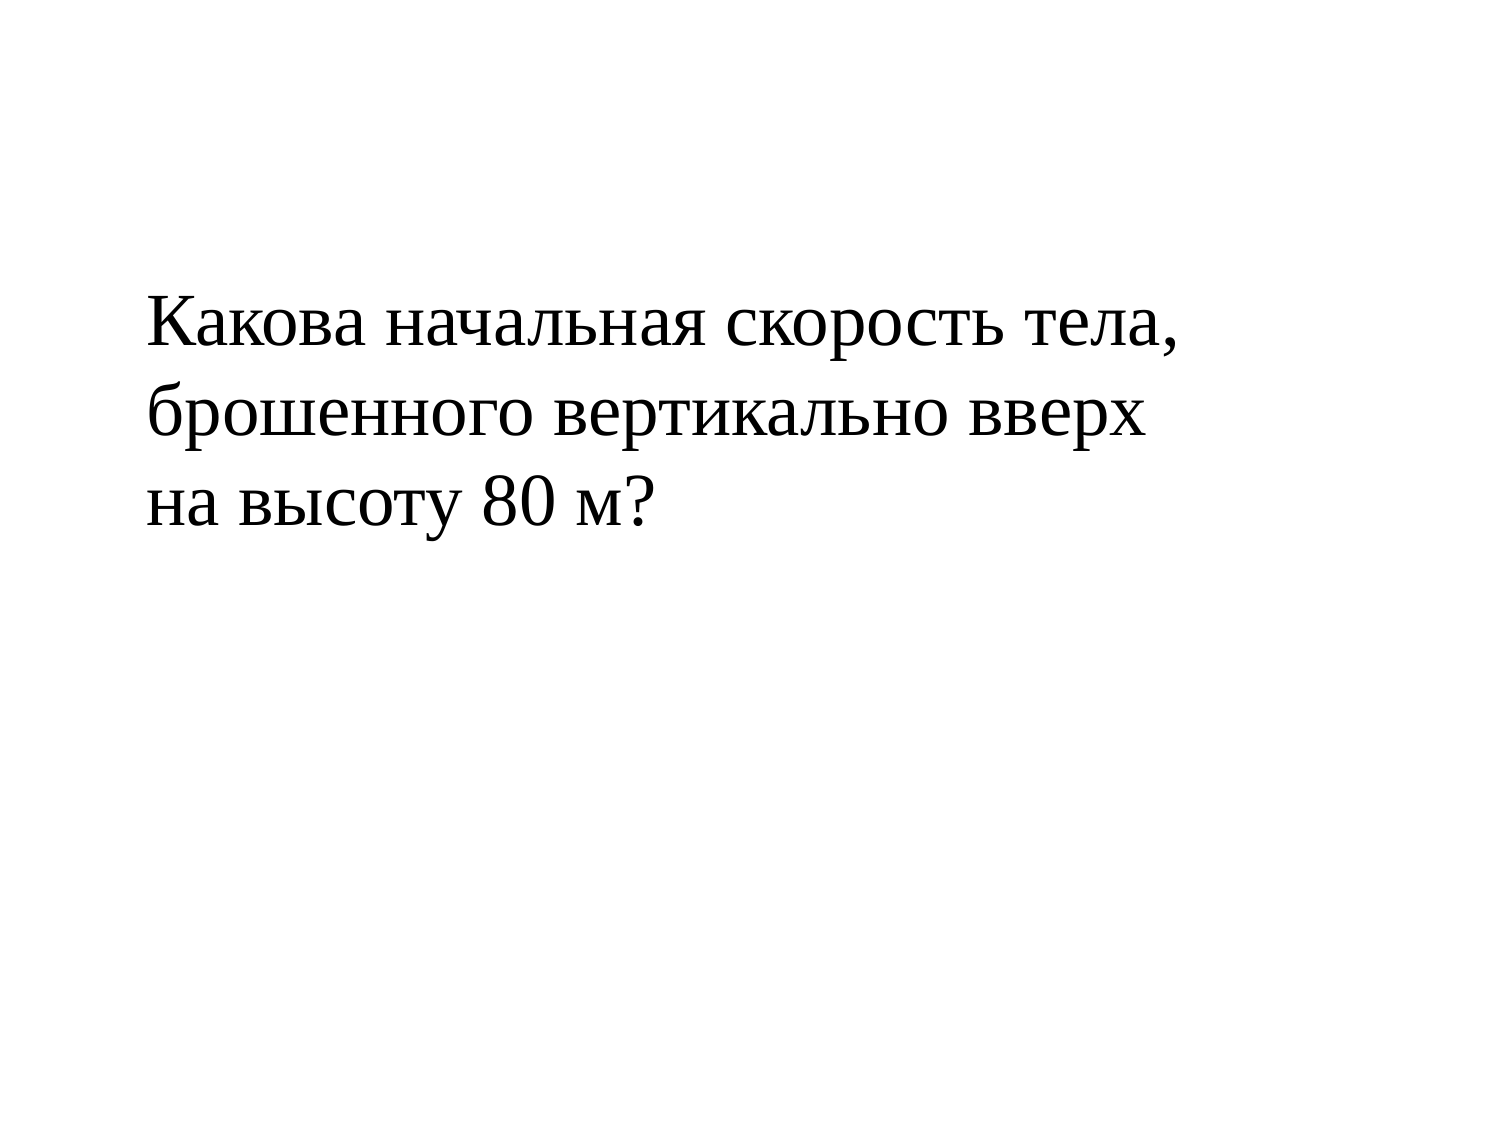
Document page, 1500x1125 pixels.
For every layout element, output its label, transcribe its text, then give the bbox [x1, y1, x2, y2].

list Какова начальная скорость тела, брошенного вертикально вверх на высоту 80 м? [75, 262, 1425, 1005]
